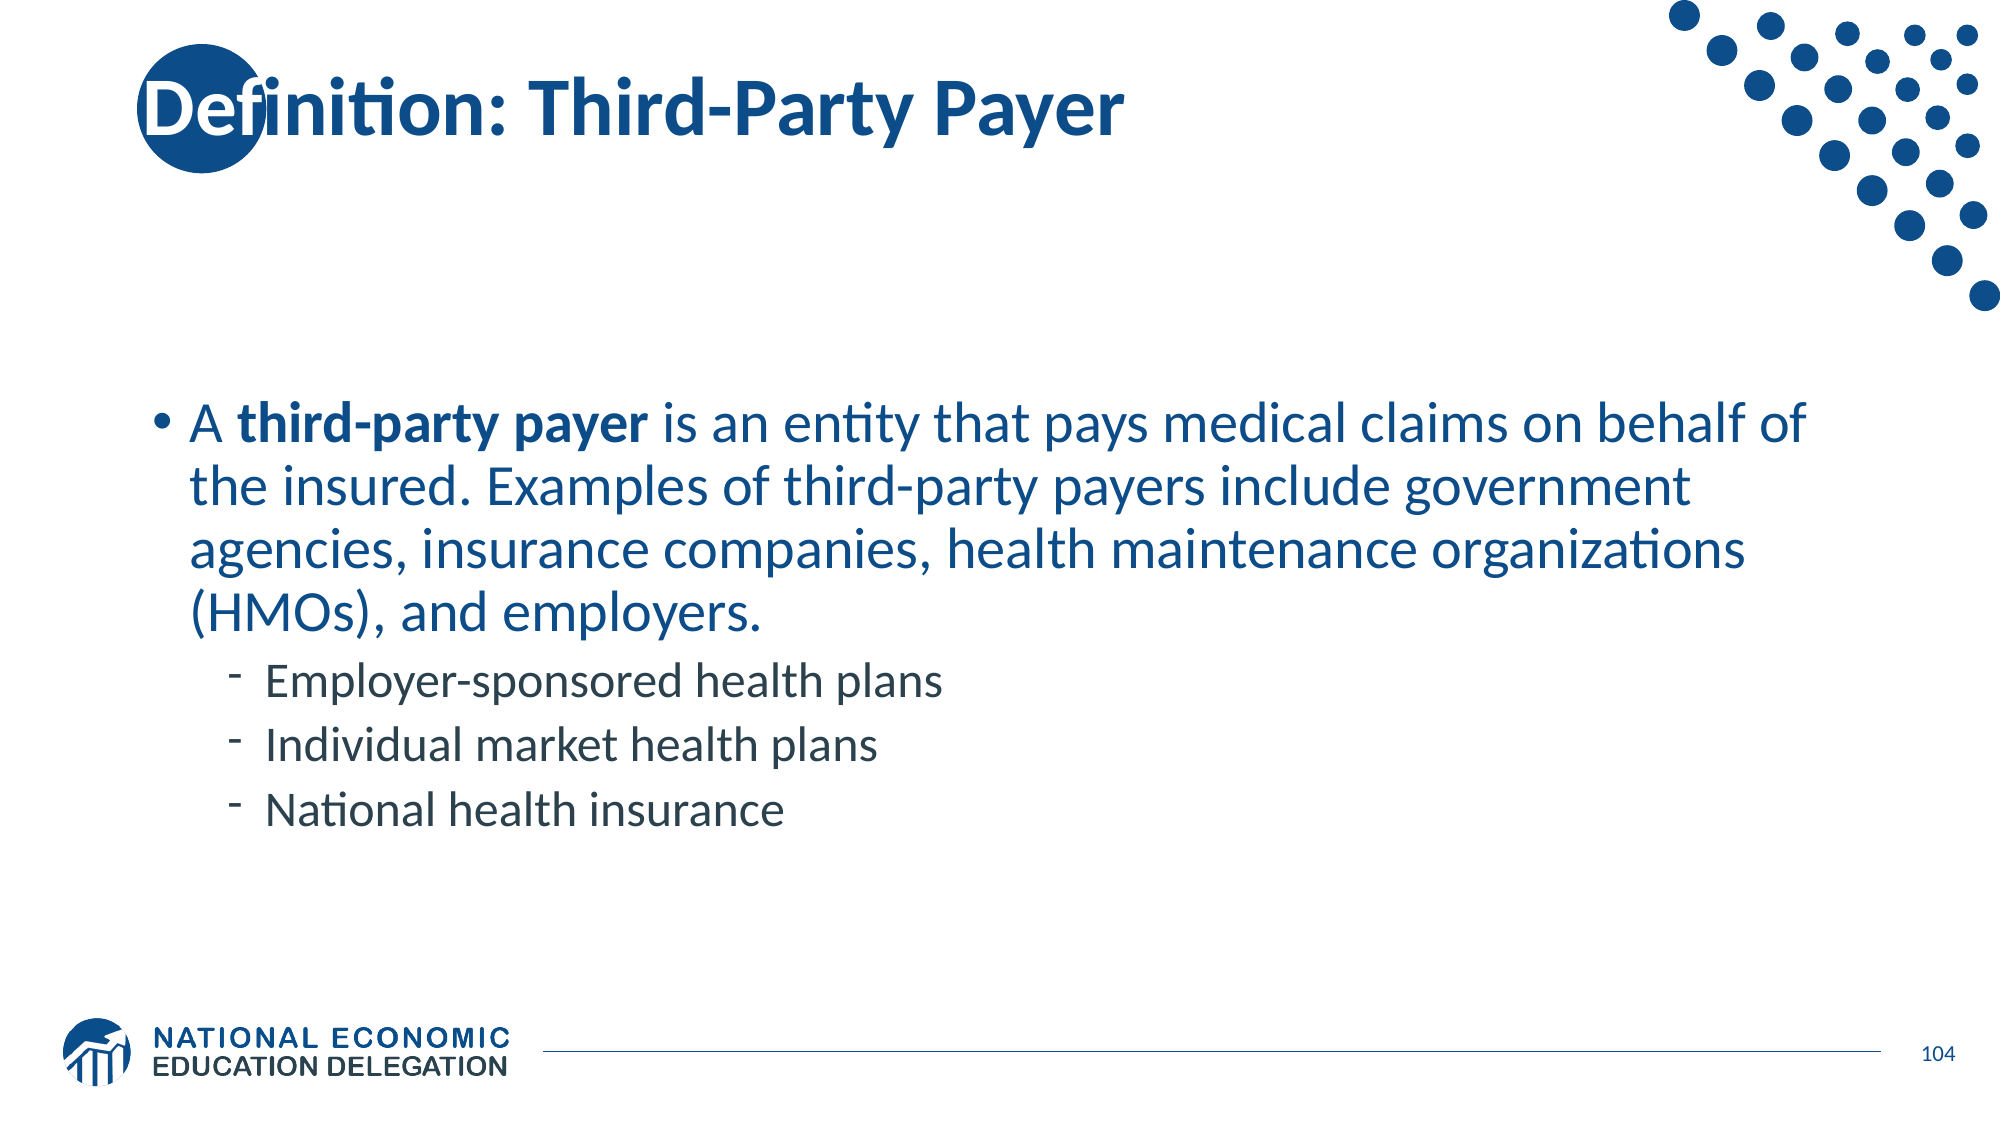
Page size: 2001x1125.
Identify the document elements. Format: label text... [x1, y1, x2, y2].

title Definition: Third-Party Payer [127, 0, 1853, 218]
picture [55, 1013, 520, 1091]
slide_number 104 [1521, 1022, 1972, 1082]
list A third-party payer is an entity that pays medical claims on behalf of the insured. Examples of third-party payers include government agencies, insurance companies, health maintenance organizations (HMOs), and employers. Employer-sponsored health plans Individual market health plans National health insurance [137, 257, 1863, 972]
